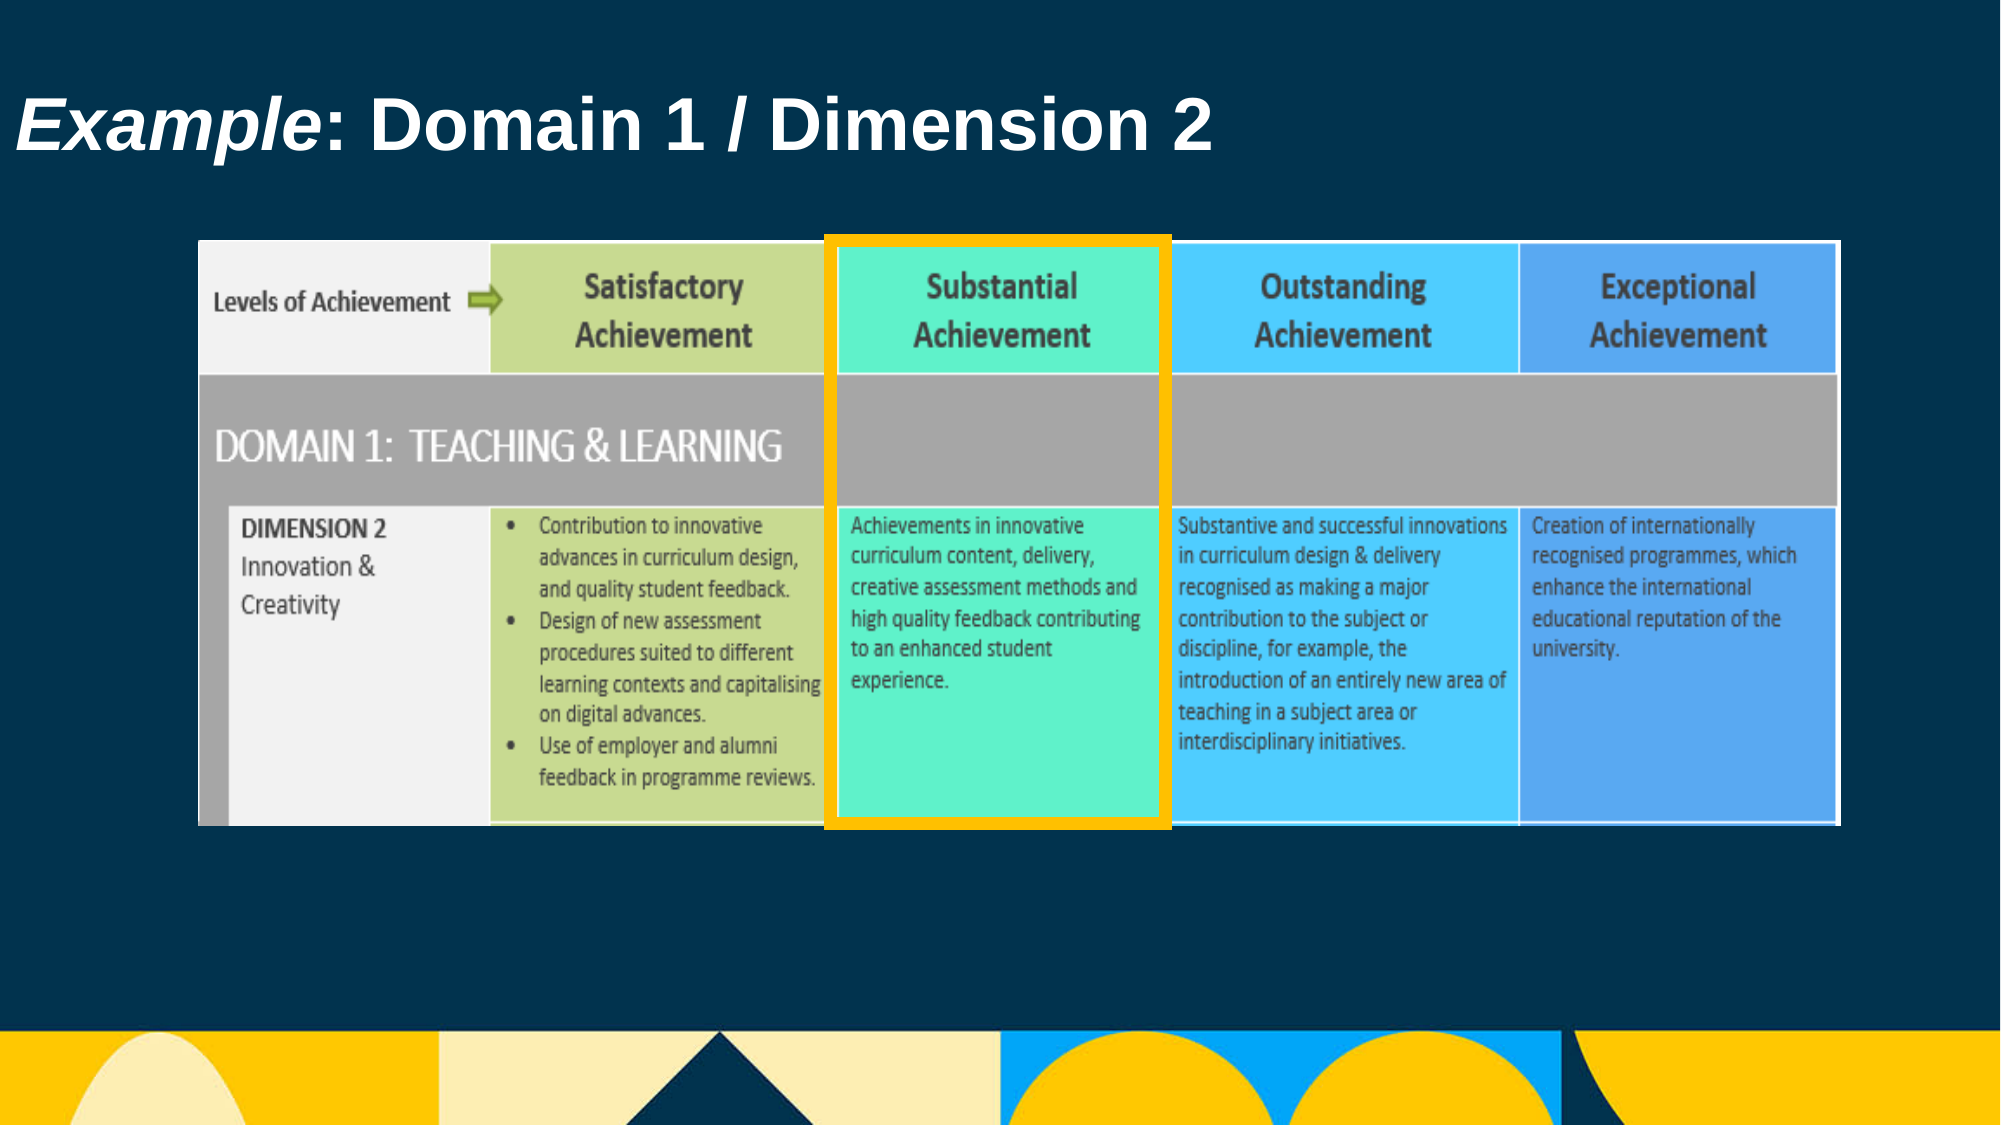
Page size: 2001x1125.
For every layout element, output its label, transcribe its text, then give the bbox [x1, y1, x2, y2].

picture [1289, 1025, 1553, 1125]
picture [1570, 1028, 2001, 1125]
picture [0, 0, 2001, 1125]
title Example: Domain 1 / Dimension 2 [0, 47, 1500, 205]
